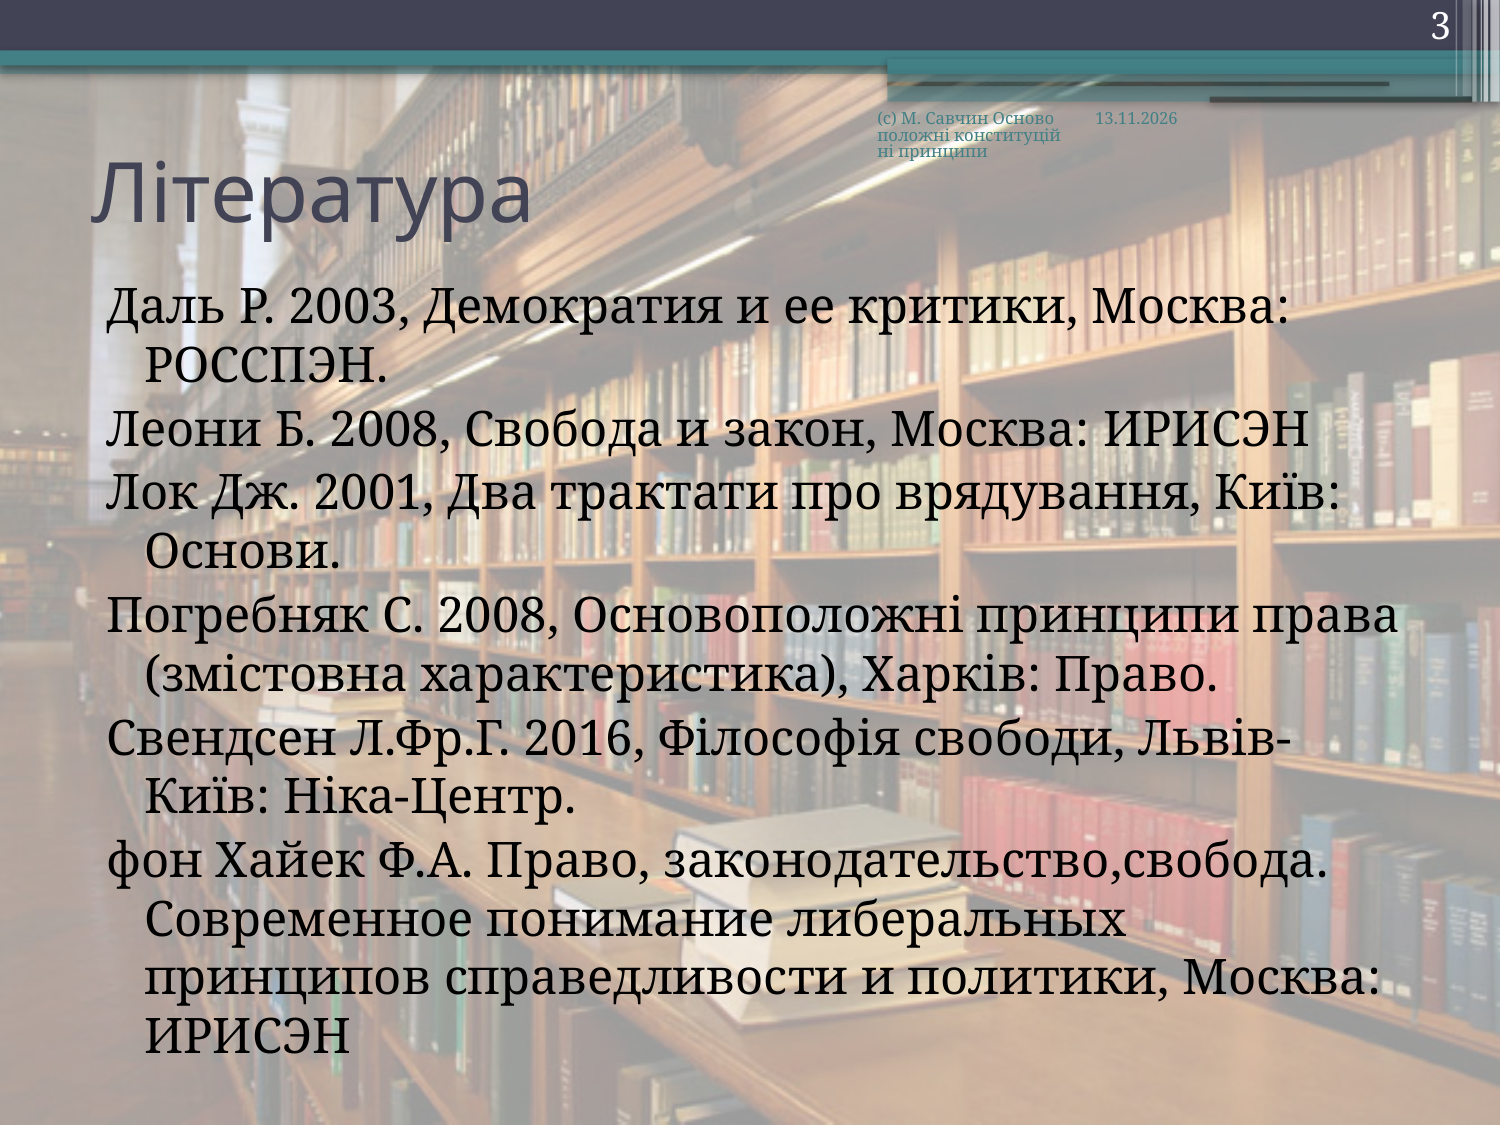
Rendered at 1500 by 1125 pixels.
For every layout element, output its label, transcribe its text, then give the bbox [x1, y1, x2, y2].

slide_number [1080, 100, 1238, 176]
title Література [76, 101, 1427, 277]
footer (с) М. Савчин Основоположні конституційні принципи [862, 100, 1080, 176]
list Даль Р. 2003, Демократия и ее критики, Москва: РОССПЭН. Леони Б. 2008, Свобода и закон, Москва: ИРИСЭН Лок Дж. 2001, Два трактати про врядування, Київ: Основи. Погребняк С. 2008, Основоположні принципи права (змістовна характеристика), Харків: Право. Свендсен Л.Фр.Г. 2016, Філософія свободи, Львів-Київ: Ніка-Центр. фон Хайек Ф.А. Право, законодательство,свобода. Современное понимание либеральных принципов справедливости и политики, Москва: ИРИСЭН [75, 267, 1425, 1079]
slide_number 3 [1341, 0, 1466, 61]
